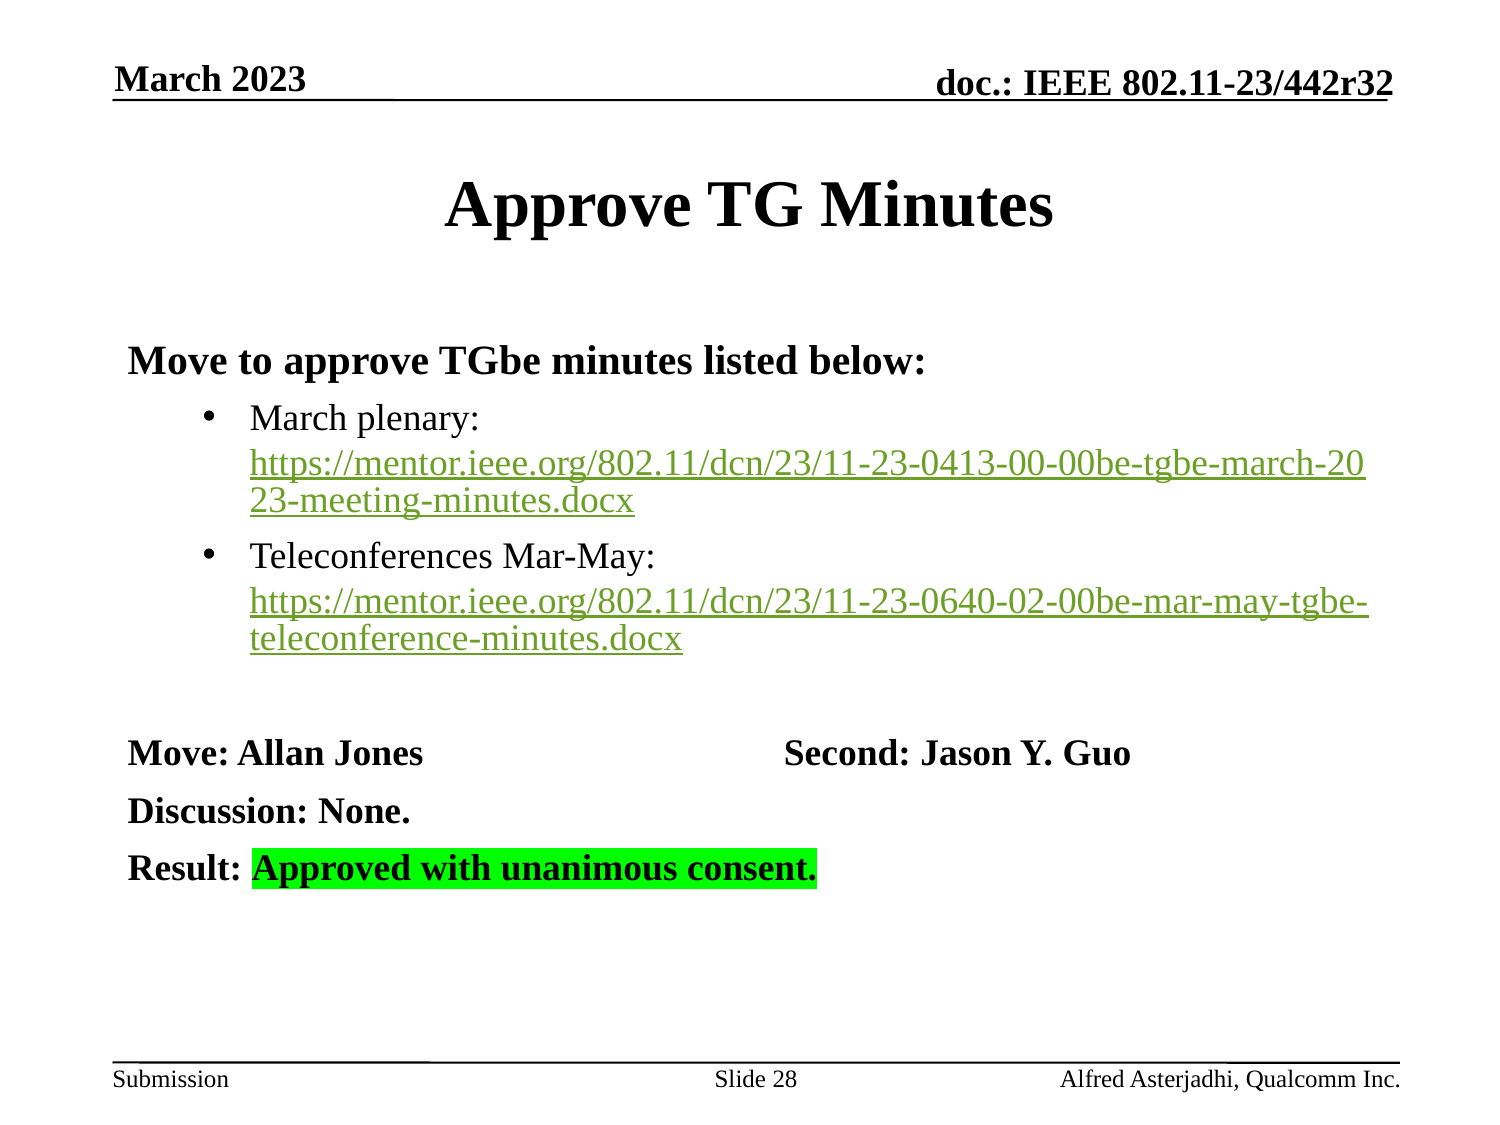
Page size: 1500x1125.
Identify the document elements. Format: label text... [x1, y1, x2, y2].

title Approve TG Minutes [112, 112, 1388, 288]
slide_number Slide 28 [712, 1061, 800, 1123]
list Move to approve TGbe minutes listed below: March plenary: https://mentor.ieee.org/802.11/dcn/23/11-23-0413-00-00be-tgbe-march-2023-meeting-minutes.docx Teleconferences Mar-May: https://mentor.ieee.org/802.11/dcn/23/11-23-0640-02-00be-mar-may-tgbe-teleconference-minutes.docx Move: Allan Jones Second: Jason Y. Guo Discussion: None. Result: Approved with unanimous consent. [112, 324, 1388, 1051]
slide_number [114, 54, 423, 100]
footer Alfred Asterjadhi, Qualcomm Inc. [878, 1061, 1402, 1093]
